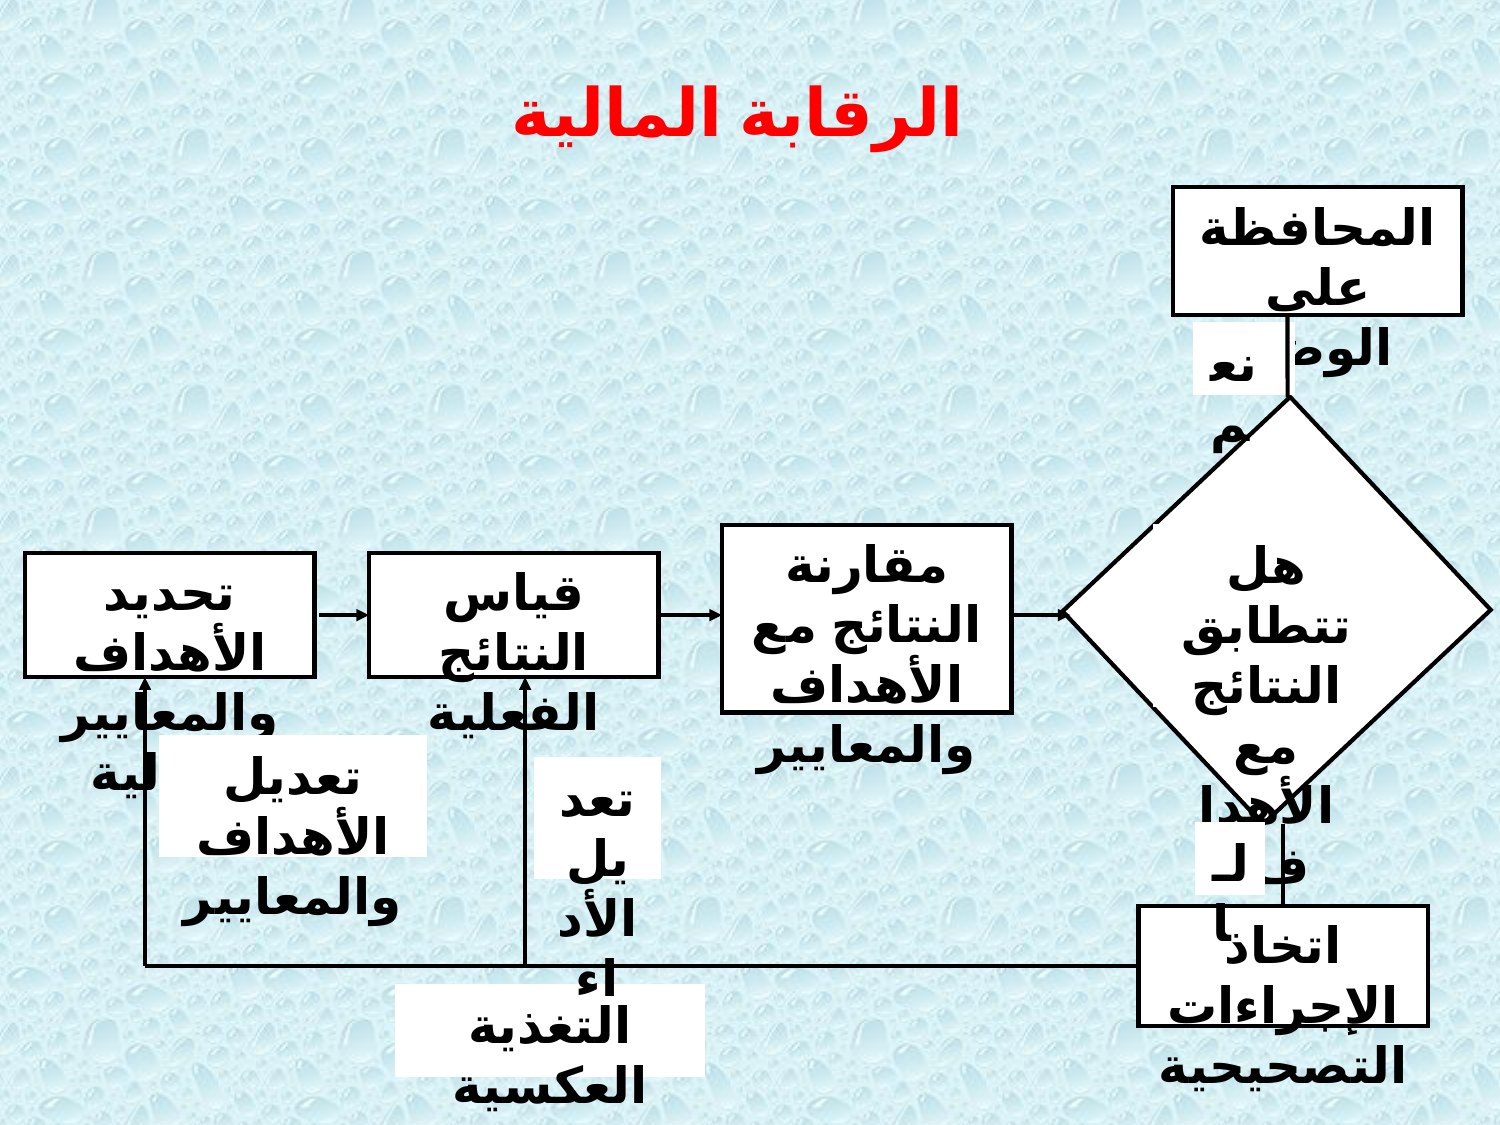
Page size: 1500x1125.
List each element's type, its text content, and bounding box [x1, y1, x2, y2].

text_box الرقابة المالية [497, 62, 996, 158]
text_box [24, 187, 1463, 1076]
